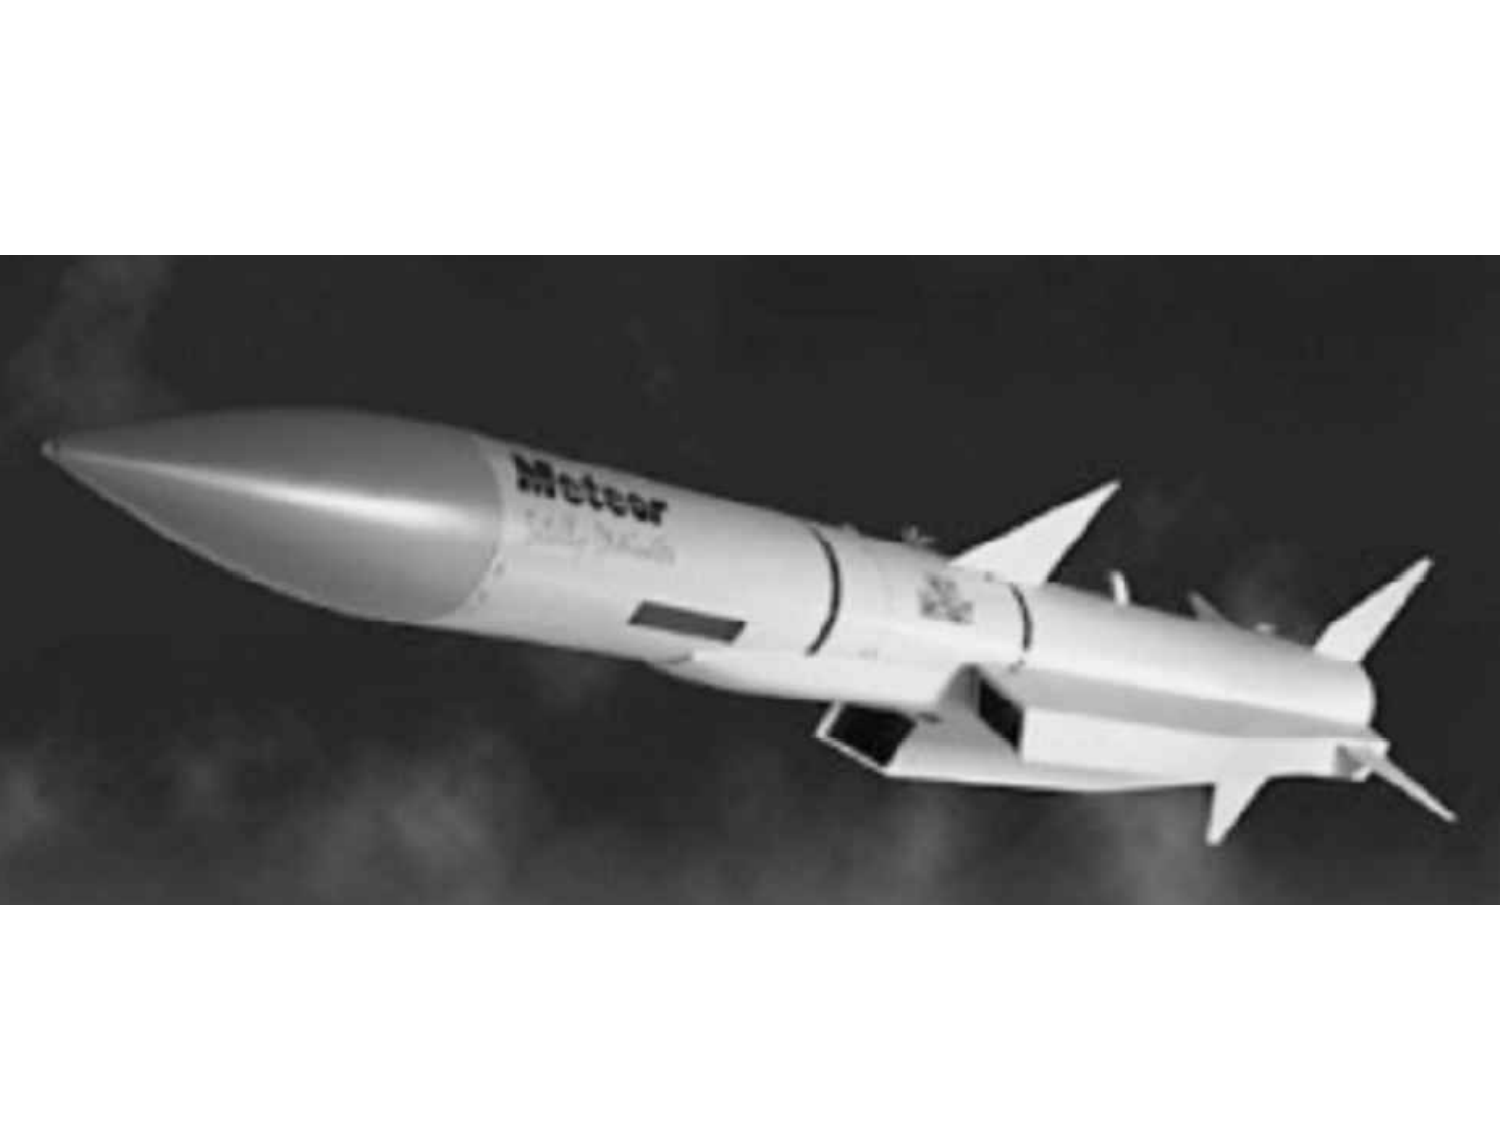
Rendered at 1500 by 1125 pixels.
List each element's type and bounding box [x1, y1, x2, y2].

picture [0, 255, 1500, 905]
